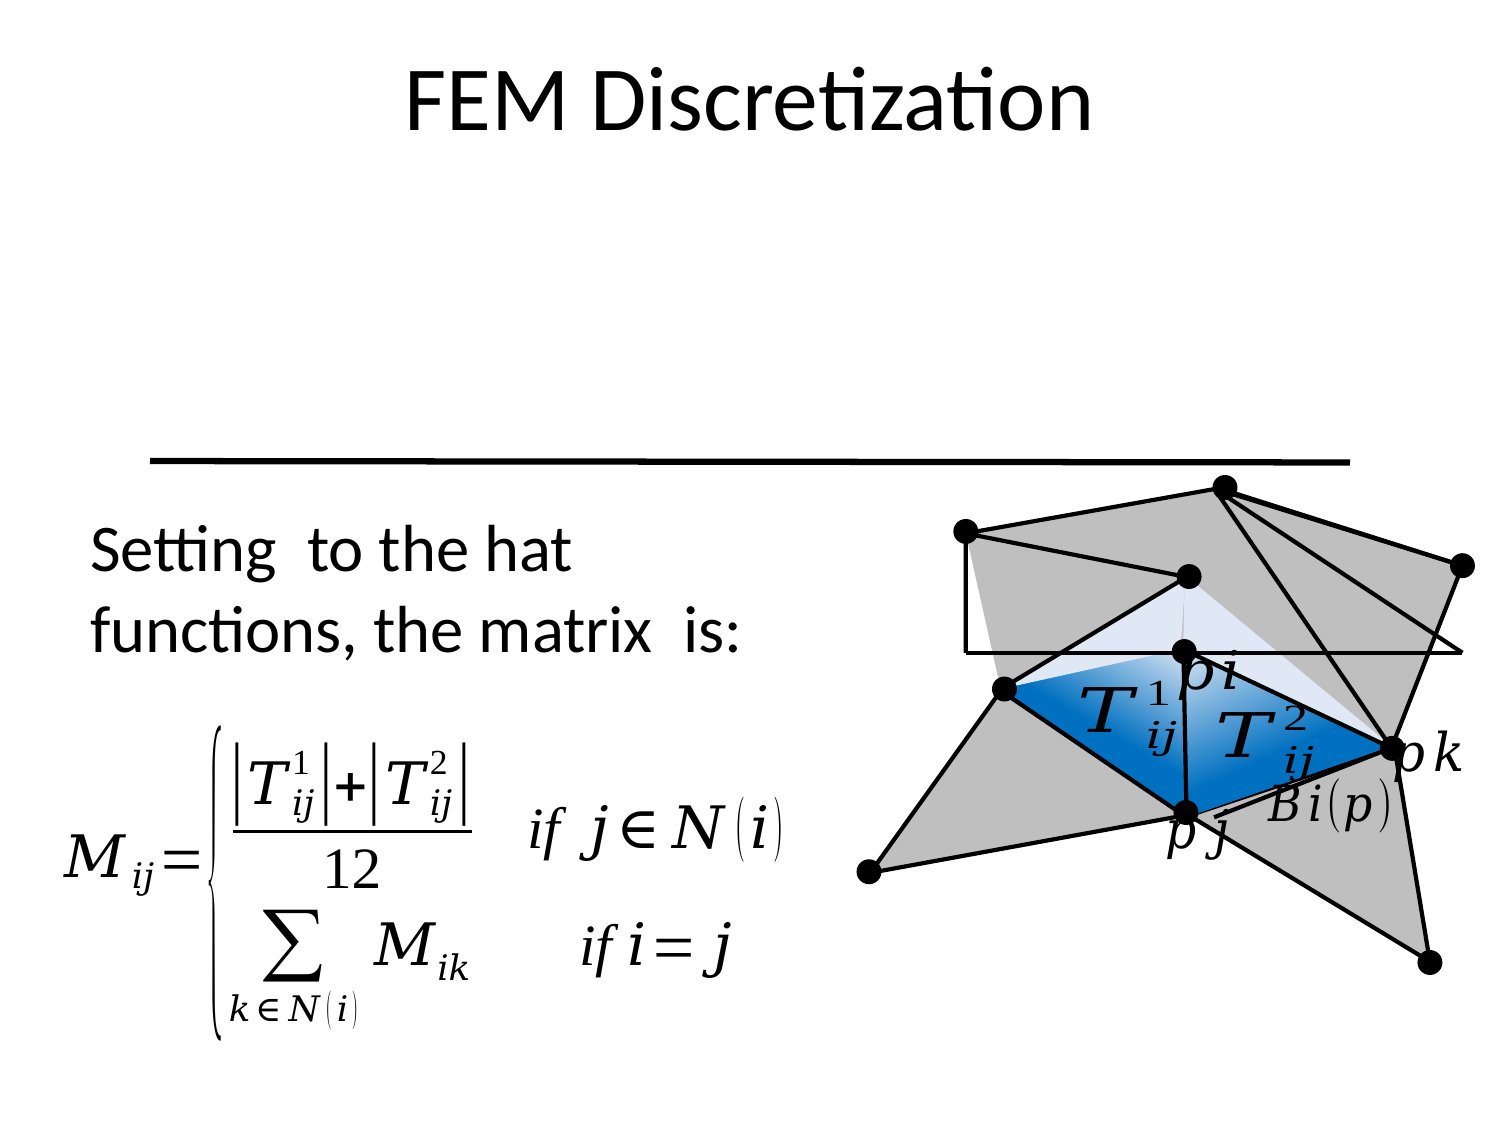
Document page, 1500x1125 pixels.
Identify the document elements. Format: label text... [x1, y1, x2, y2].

title FEM Discretization [75, 0, 1425, 188]
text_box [856, 474, 1476, 976]
